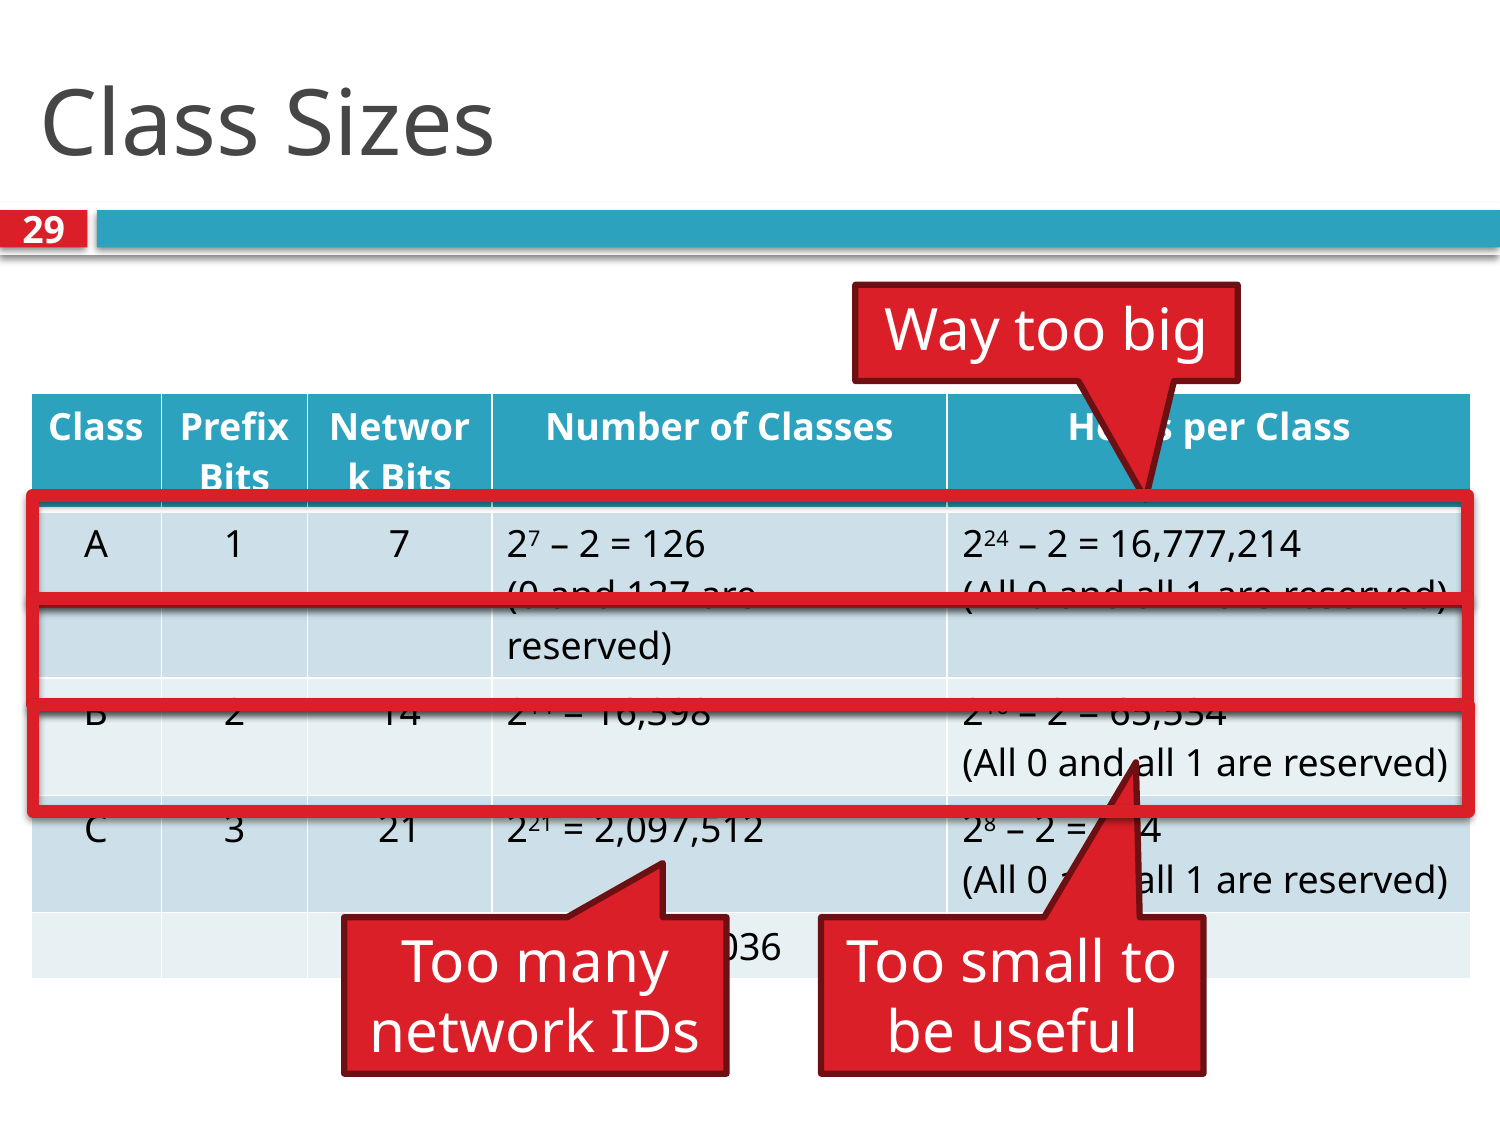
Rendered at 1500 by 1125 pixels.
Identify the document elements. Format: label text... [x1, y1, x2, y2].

table_cell Total: 2,114,036 [666, 913, 946, 978]
table_cell [32, 913, 161, 978]
text_box [31, 495, 1469, 598]
table_cell 221 = 2,097,512 [493, 822, 946, 912]
table_cell 28 – 2 = 254 (All 0 and all 1 are reserved) [948, 822, 1096, 912]
text_box [32, 598, 1469, 704]
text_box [820, 916, 1204, 1074]
text_box [32, 704, 1469, 812]
table_cell [1143, 913, 1470, 978]
table_cell C [32, 821, 161, 912]
table_cell 21 [308, 822, 491, 912]
table_cell [308, 913, 491, 978]
table_header Class [32, 394, 161, 495]
table_header Hosts per Class [1151, 394, 1470, 497]
table_header Prefix Bits [162, 394, 307, 494]
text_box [343, 916, 727, 1074]
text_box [855, 284, 1239, 382]
table_cell 3 [162, 822, 307, 912]
title Class Sizes [24, 37, 1475, 200]
table_cell [162, 913, 307, 978]
slide_number 29 [0, 206, 88, 257]
table_header Number of Classes [493, 394, 946, 494]
table_cell 28 – 2 = 254 (All 0 and all 1 are reserved) [1141, 821, 1470, 912]
table_header Network Bits [308, 394, 491, 494]
table_header Hosts per Class [948, 394, 1138, 494]
